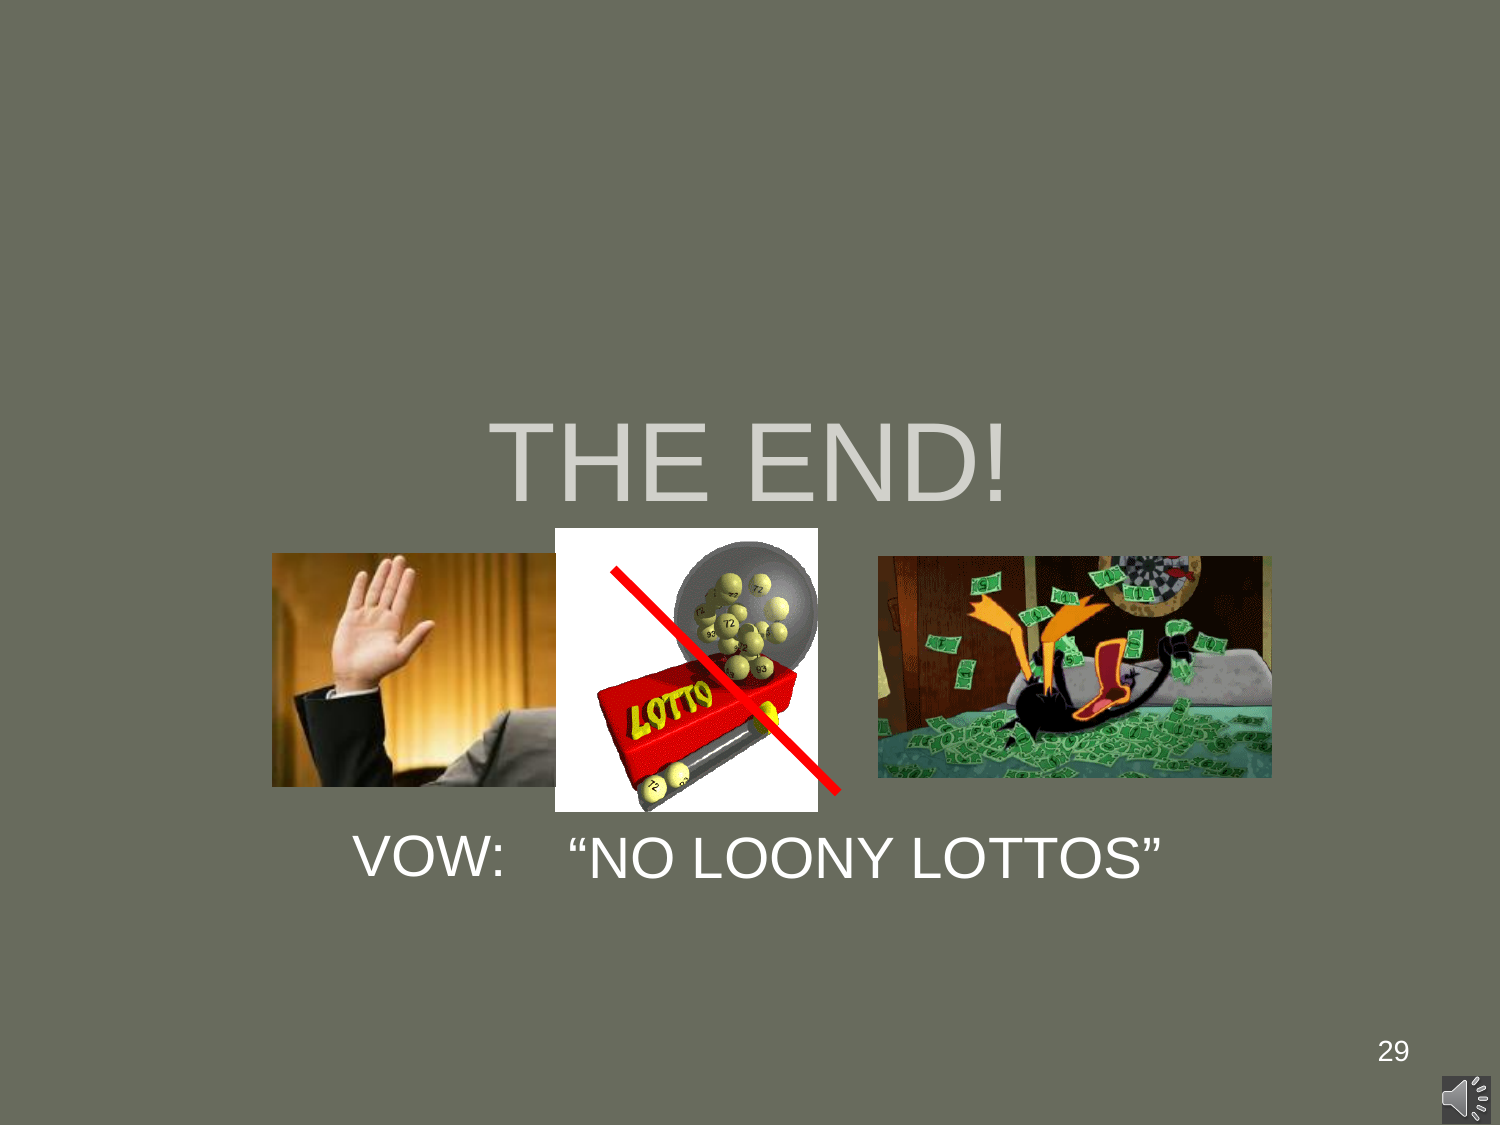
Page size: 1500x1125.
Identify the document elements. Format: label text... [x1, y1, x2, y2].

text_box VOW: [337, 811, 525, 896]
picture [1441, 1074, 1492, 1125]
text_box “NO LOONY LOTTOS” [553, 813, 1397, 898]
title THE END! [75, 362, 1425, 550]
picture [272, 528, 819, 812]
picture [877, 555, 1273, 778]
slide_number 29 [1074, 1024, 1425, 1103]
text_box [612, 568, 839, 794]
